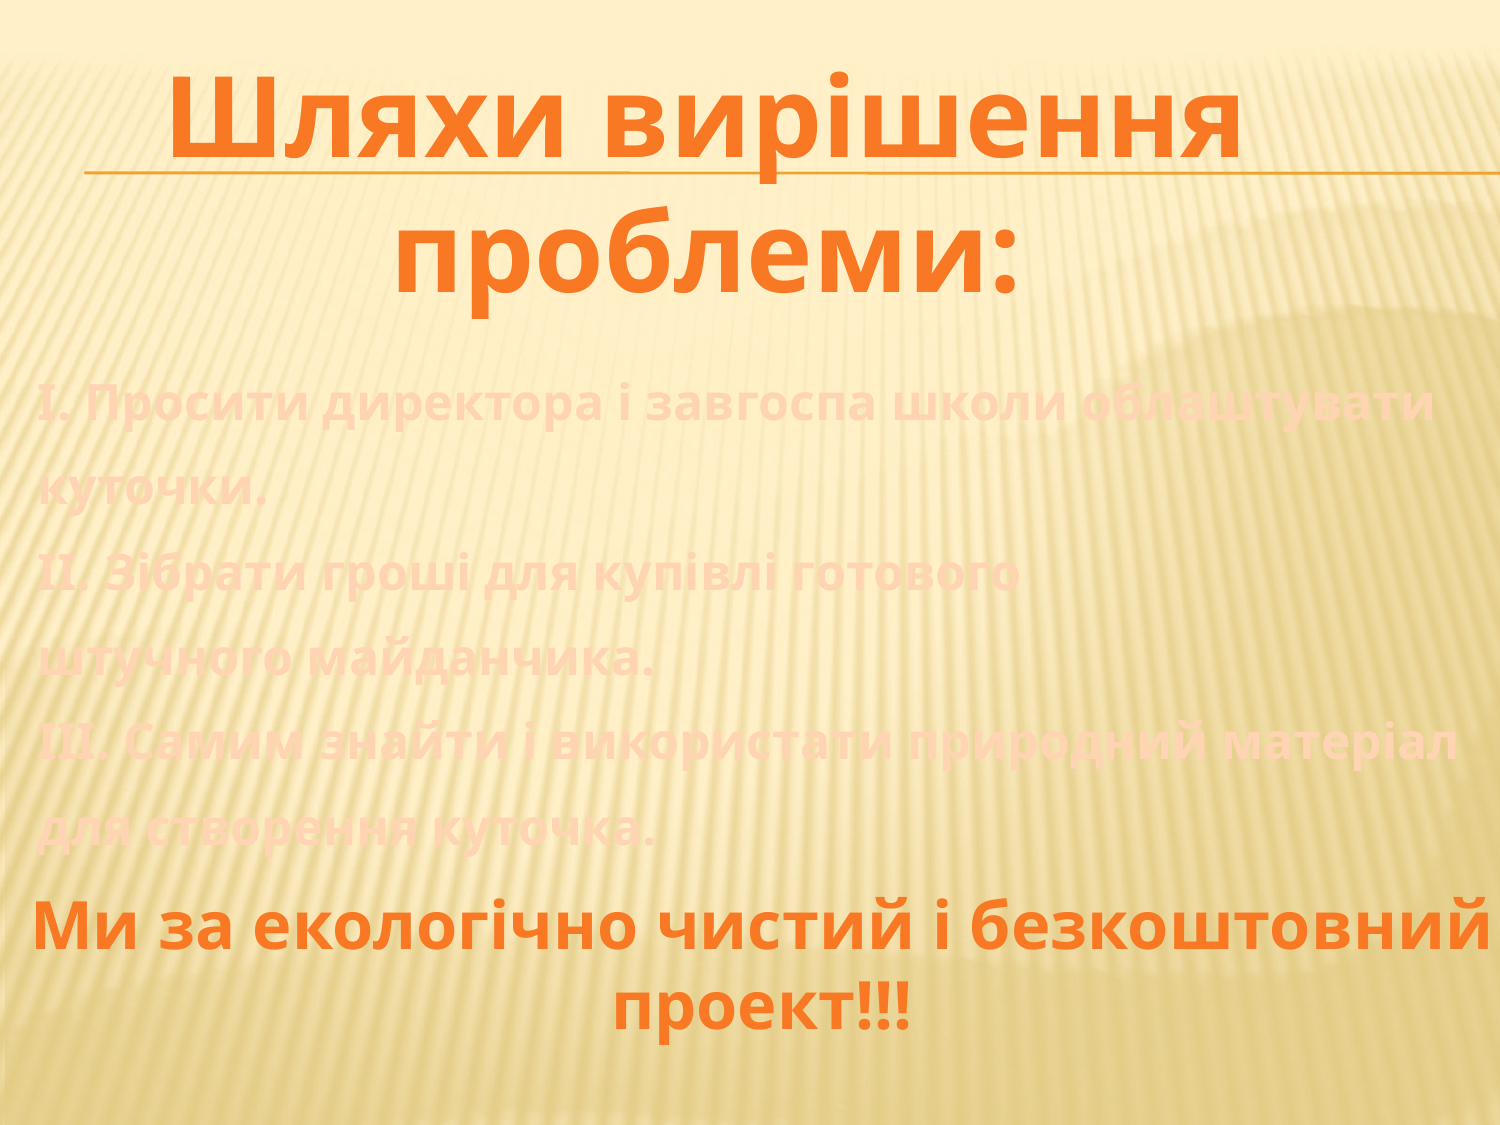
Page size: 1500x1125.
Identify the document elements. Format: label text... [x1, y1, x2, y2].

text_box Шляхи вирішення проблеми: [148, 37, 1293, 323]
text_box Ми за екологічно чистий і безкоштовний проект!!! [14, 874, 1500, 1050]
text_box І. Просити директора і завгоспа школи облаштувати куточки. ІІ. Зібрати гроші для купівлі готового штучного майданчика. ІІІ. Самим знайти і використати природний матеріал для створення куточка. [22, 362, 1476, 863]
